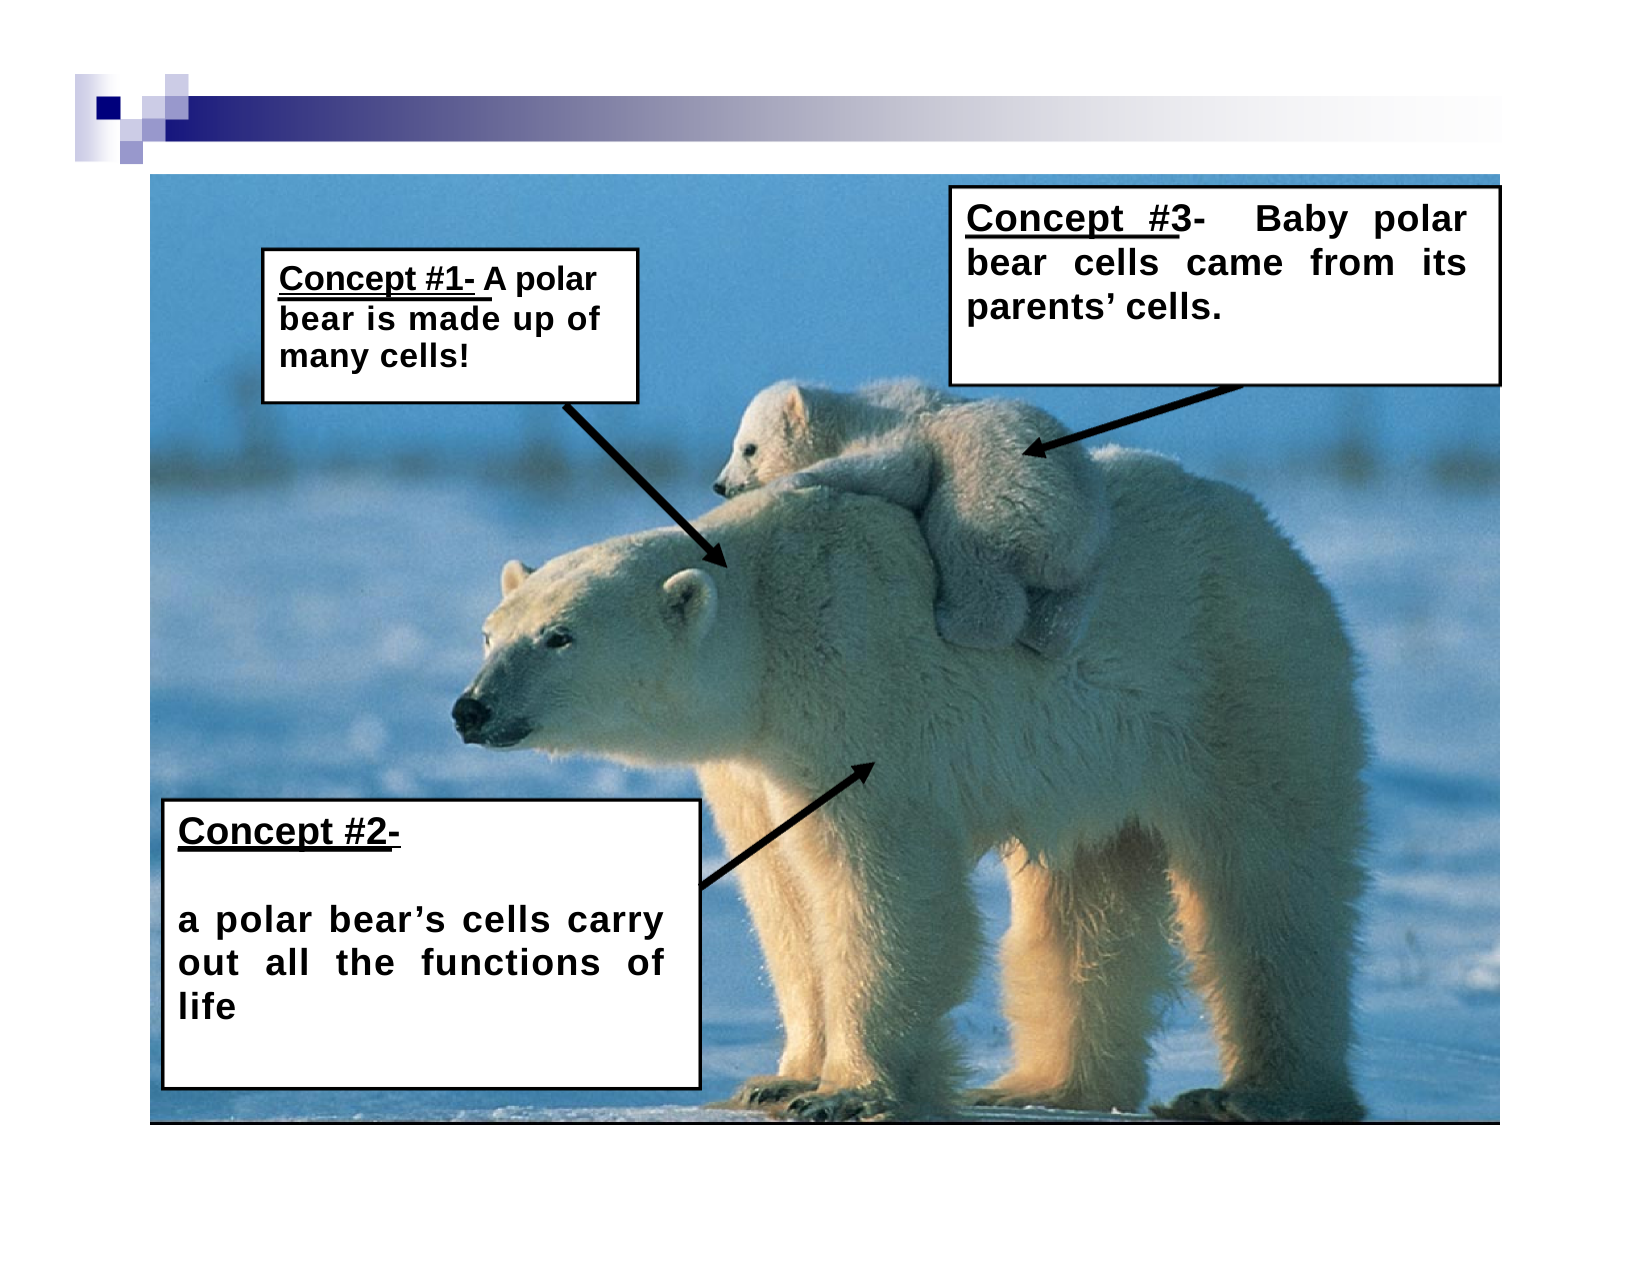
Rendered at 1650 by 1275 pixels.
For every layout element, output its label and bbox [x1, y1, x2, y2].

picture [74, 74, 1502, 1125]
